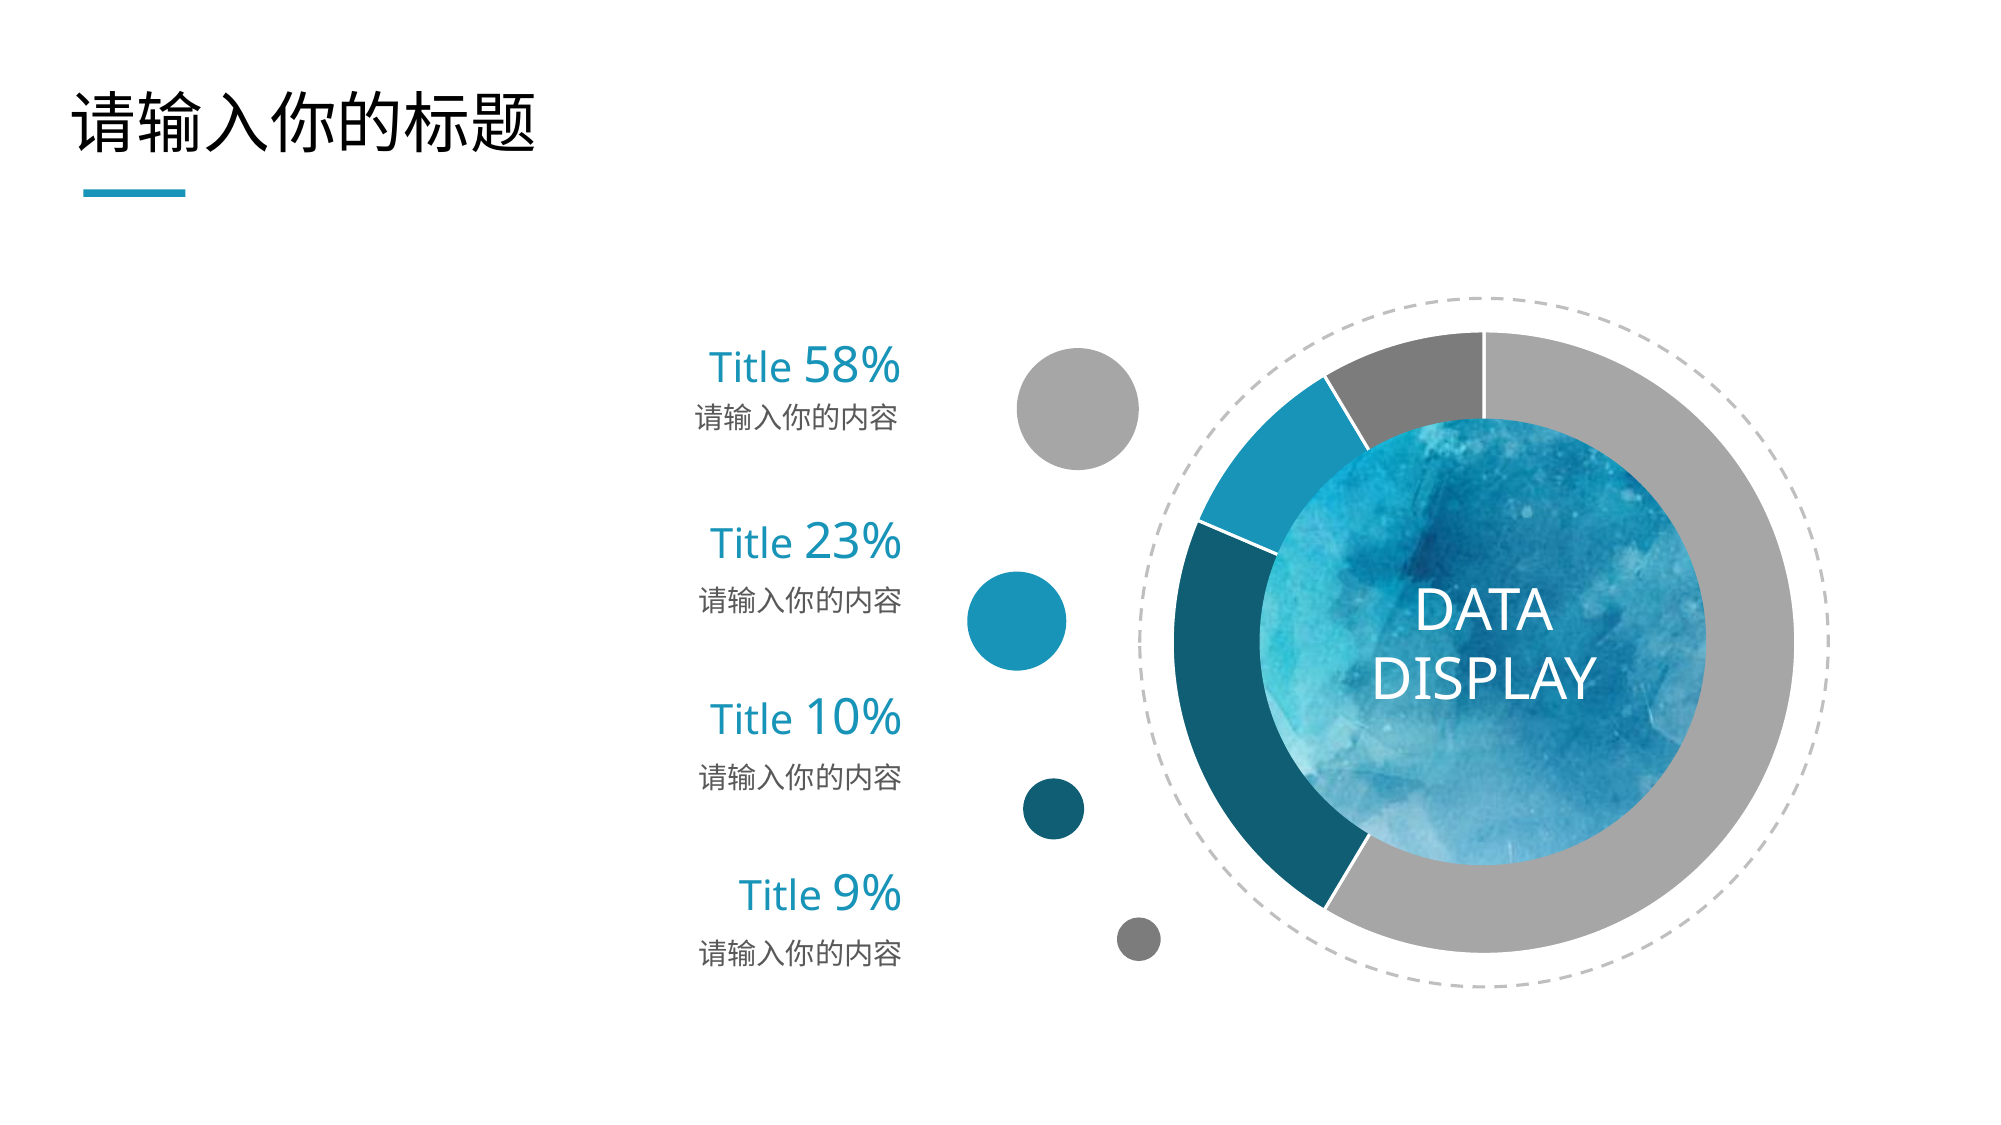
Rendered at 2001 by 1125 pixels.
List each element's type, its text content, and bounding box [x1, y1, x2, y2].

picture [1259, 418, 1707, 866]
text_box 请输入你的内容 [179, 392, 915, 442]
text_box [1368, 968, 1600, 988]
text_box Title 9% [548, 853, 918, 927]
text_box 请输入你的内容 [180, 751, 918, 802]
text_box Title 23% [548, 500, 918, 575]
text_box [82, 188, 186, 198]
text_box Title 10% [548, 677, 918, 751]
text_box [1369, 297, 1599, 317]
chart [963, 317, 2000, 968]
text_box 请输入你的内容 [180, 575, 918, 626]
text_box 请输入你的内容 [180, 927, 918, 978]
text_box 请输入你的标题 [55, 73, 640, 168]
text_box Title 58% [548, 324, 917, 400]
